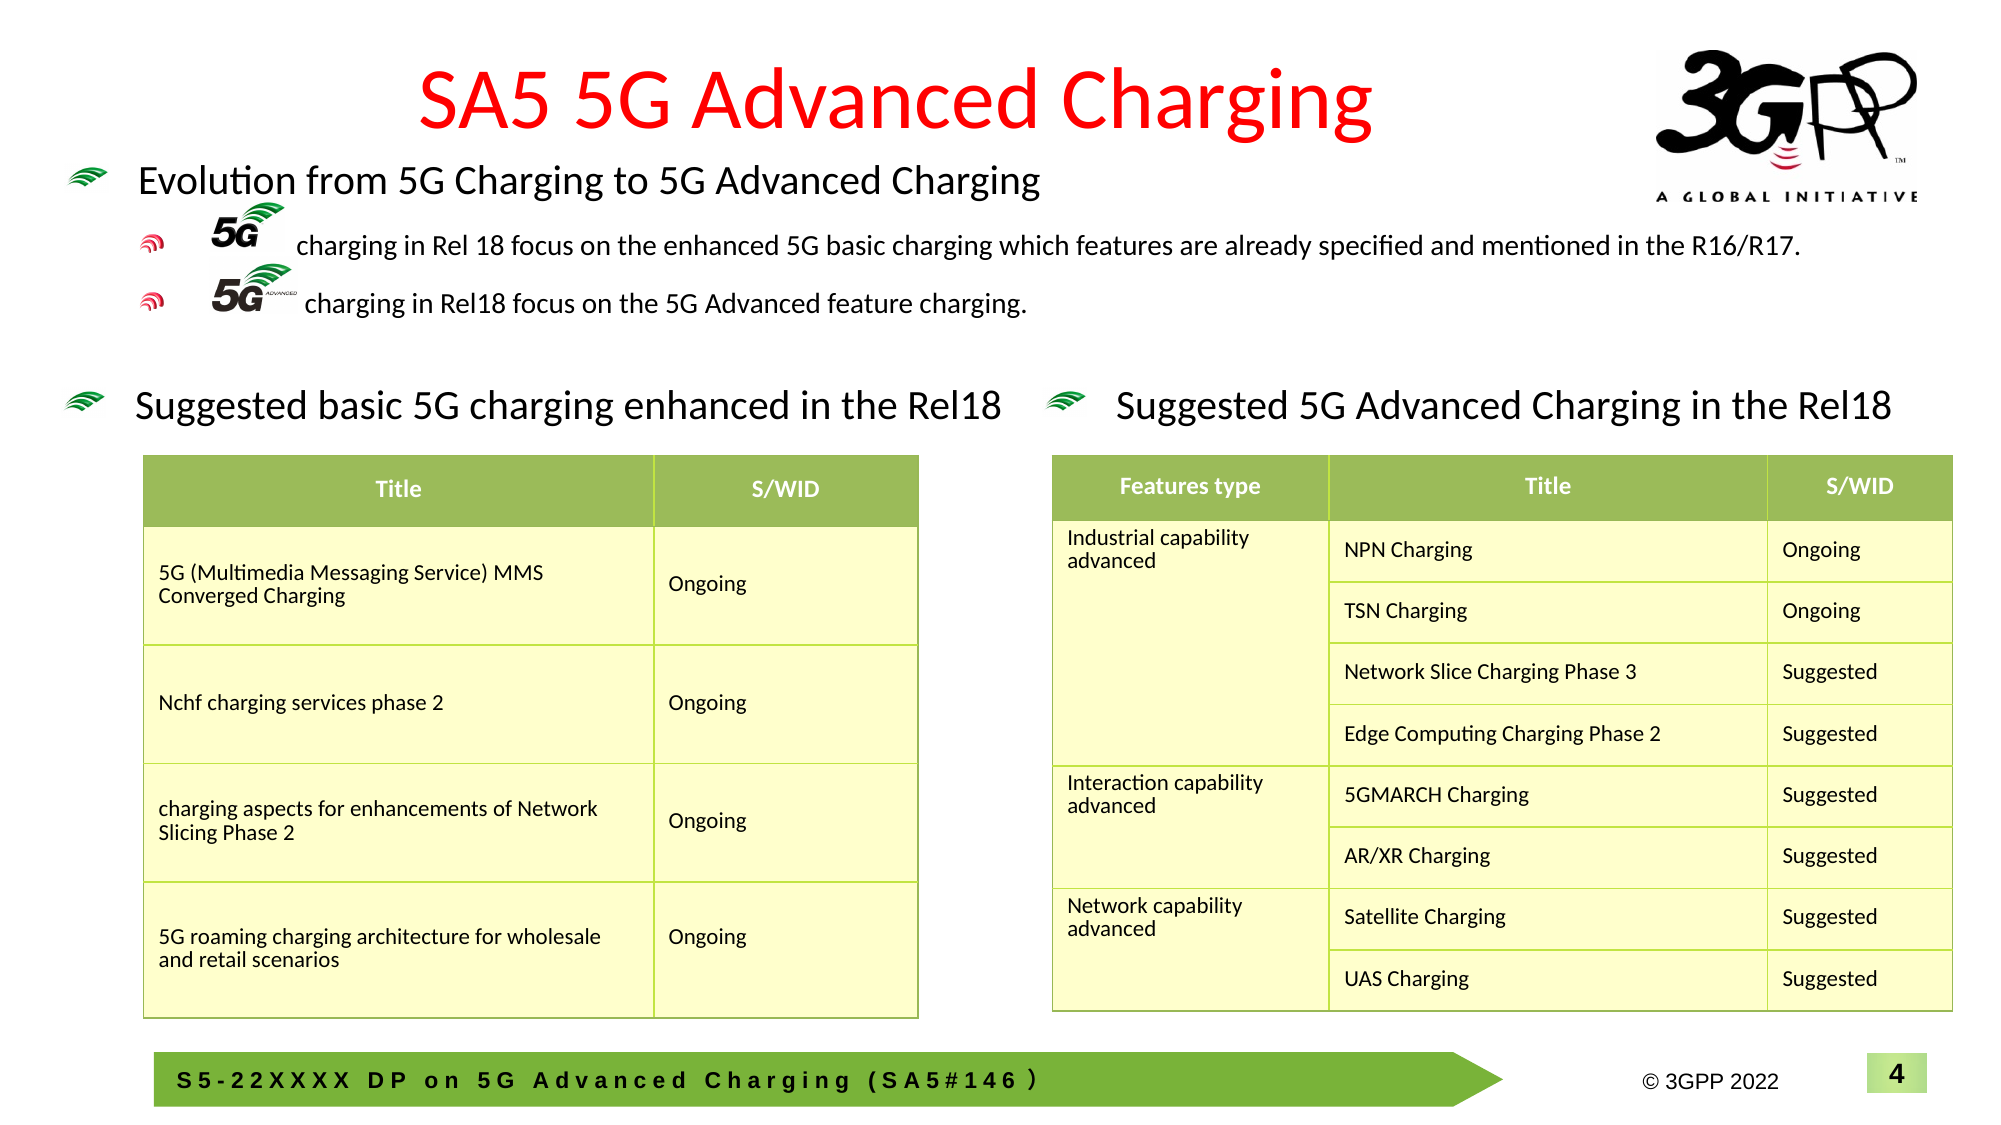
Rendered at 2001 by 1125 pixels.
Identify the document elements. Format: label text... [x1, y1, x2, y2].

table_header S/WID [1768, 456, 1952, 520]
table_cell Network Slice Charging Phase 3 [1330, 644, 1767, 704]
picture [210, 196, 285, 253]
table_cell TSN Charging [1330, 583, 1767, 642]
table_cell Edge Computing Charging Phase 2 [1330, 705, 1767, 765]
picture [1656, 50, 1917, 145]
table_cell Suggested [1768, 767, 1952, 826]
table_cell UAS Charging [1330, 951, 1767, 1010]
table_cell 5GMARCH Charging [1330, 767, 1767, 826]
table_cell Suggested [1768, 705, 1952, 765]
table_cell Interaction capability advanced [1053, 767, 1328, 888]
table_cell Satellite Charging [1330, 889, 1767, 949]
text_box Evolution from 5G Charging to 5G Advanced Charging charging in Rel 18 focus on the enhanced 5G basic charging which features are already specified and mentioned in the R16/R17. 5 charging in Rel18 focus on the 5G Advanced feature charging. [49, 145, 1926, 328]
picture [138, 233, 159, 255]
table_cell Ongoing [655, 527, 917, 644]
table_cell 5G (Multimedia Messaging Service) MMS Converged Charging [144, 527, 653, 644]
picture [1042, 387, 1087, 417]
table_cell Suggested [1768, 644, 1952, 704]
table_cell Ongoing [655, 883, 917, 1017]
picture [61, 387, 106, 418]
table_cell Suggested [1768, 889, 1952, 949]
picture [64, 163, 109, 193]
table_cell NPN Charging [1330, 521, 1767, 581]
table_header S/WID [655, 456, 917, 526]
table_cell Ongoing [655, 646, 917, 763]
table_cell Network capability advanced [1053, 889, 1328, 1010]
table_cell Industrial capability advanced [1053, 521, 1328, 765]
text_box Suggested 5G Advanced Charging in the Rel18 [1027, 370, 1909, 435]
table_header Title [144, 456, 653, 526]
table_header Features type [1053, 456, 1328, 520]
table_header Title [1330, 456, 1767, 520]
table_cell Ongoing [1768, 583, 1952, 642]
title SA5 5G Advanced Charging [149, 0, 1643, 188]
table_cell Nchf charging services phase 2 [144, 646, 653, 763]
table_cell AR/XR Charging [1330, 828, 1767, 888]
table_cell 5G roaming charging architecture for wholesale and retail scenarios [144, 883, 653, 1017]
picture [138, 291, 159, 313]
table_cell Ongoing [655, 764, 917, 881]
list Suggested basic 5G charging enhanced in the Rel18 [46, 370, 1088, 441]
table_cell Suggested [1768, 828, 1952, 888]
picture [209, 256, 298, 314]
table_cell Ongoing [1768, 521, 1952, 581]
table_cell charging aspects for enhancements of Network Slicing Phase 2 [144, 764, 653, 881]
table_cell Suggested [1768, 951, 1952, 1010]
